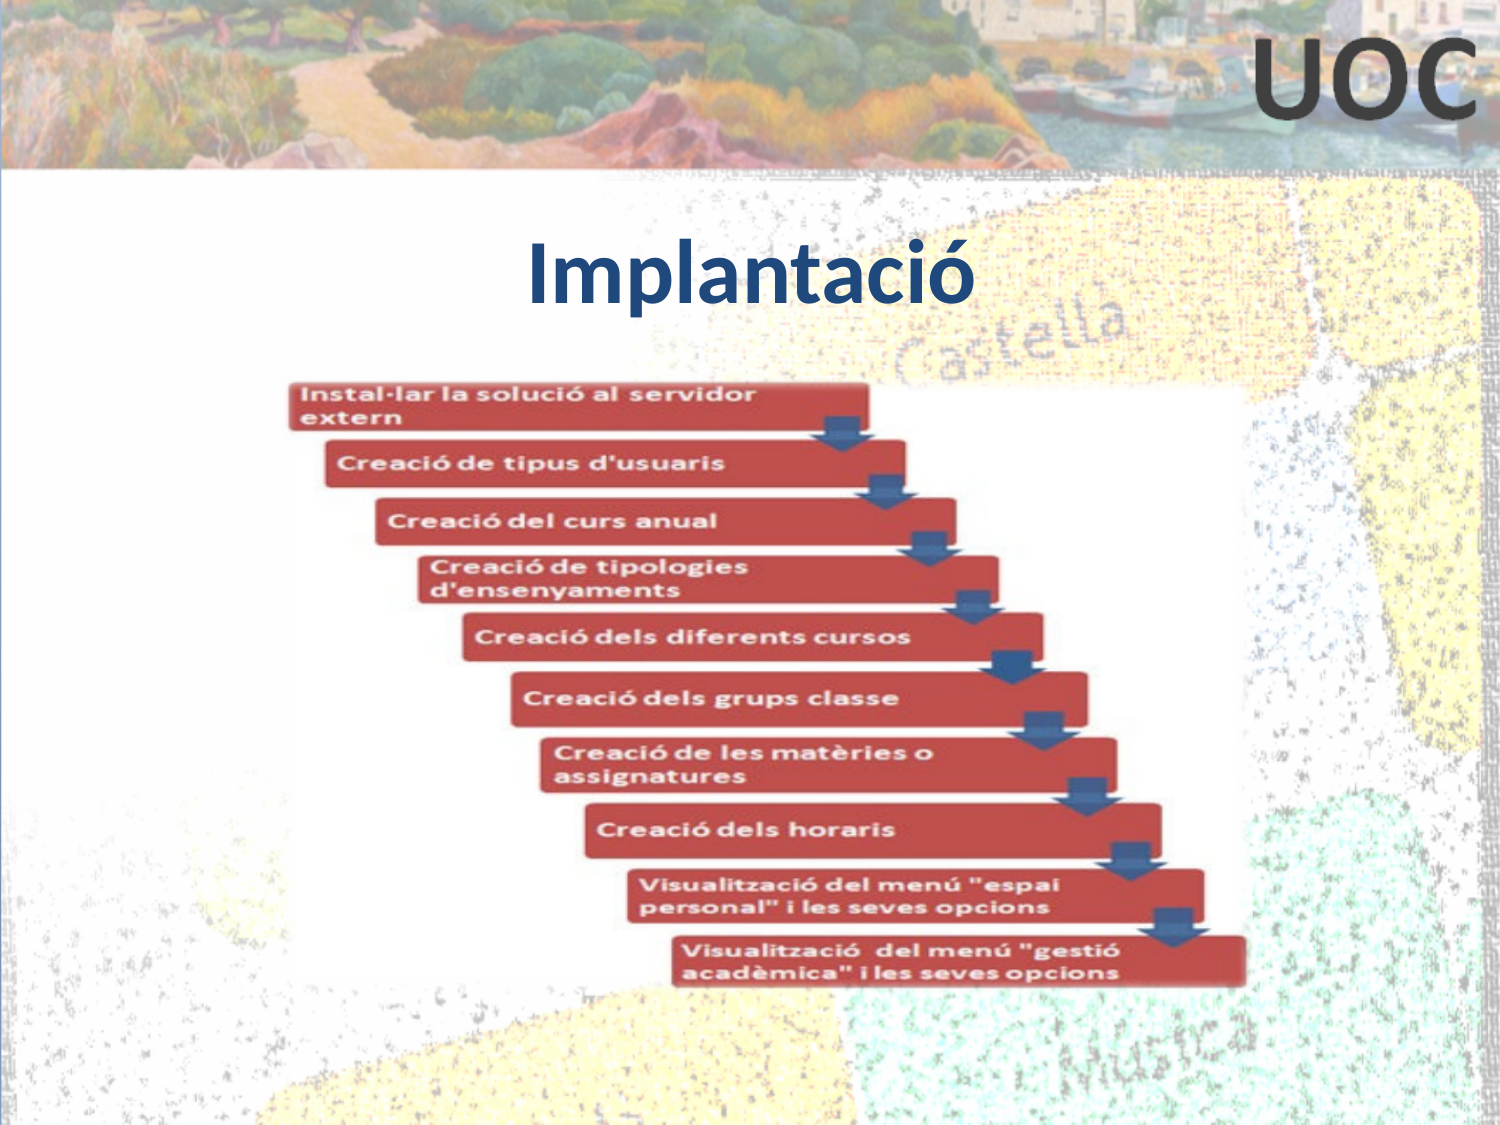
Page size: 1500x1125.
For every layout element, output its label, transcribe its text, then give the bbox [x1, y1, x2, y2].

picture [277, 373, 1259, 998]
title Implantació [76, 196, 1427, 337]
